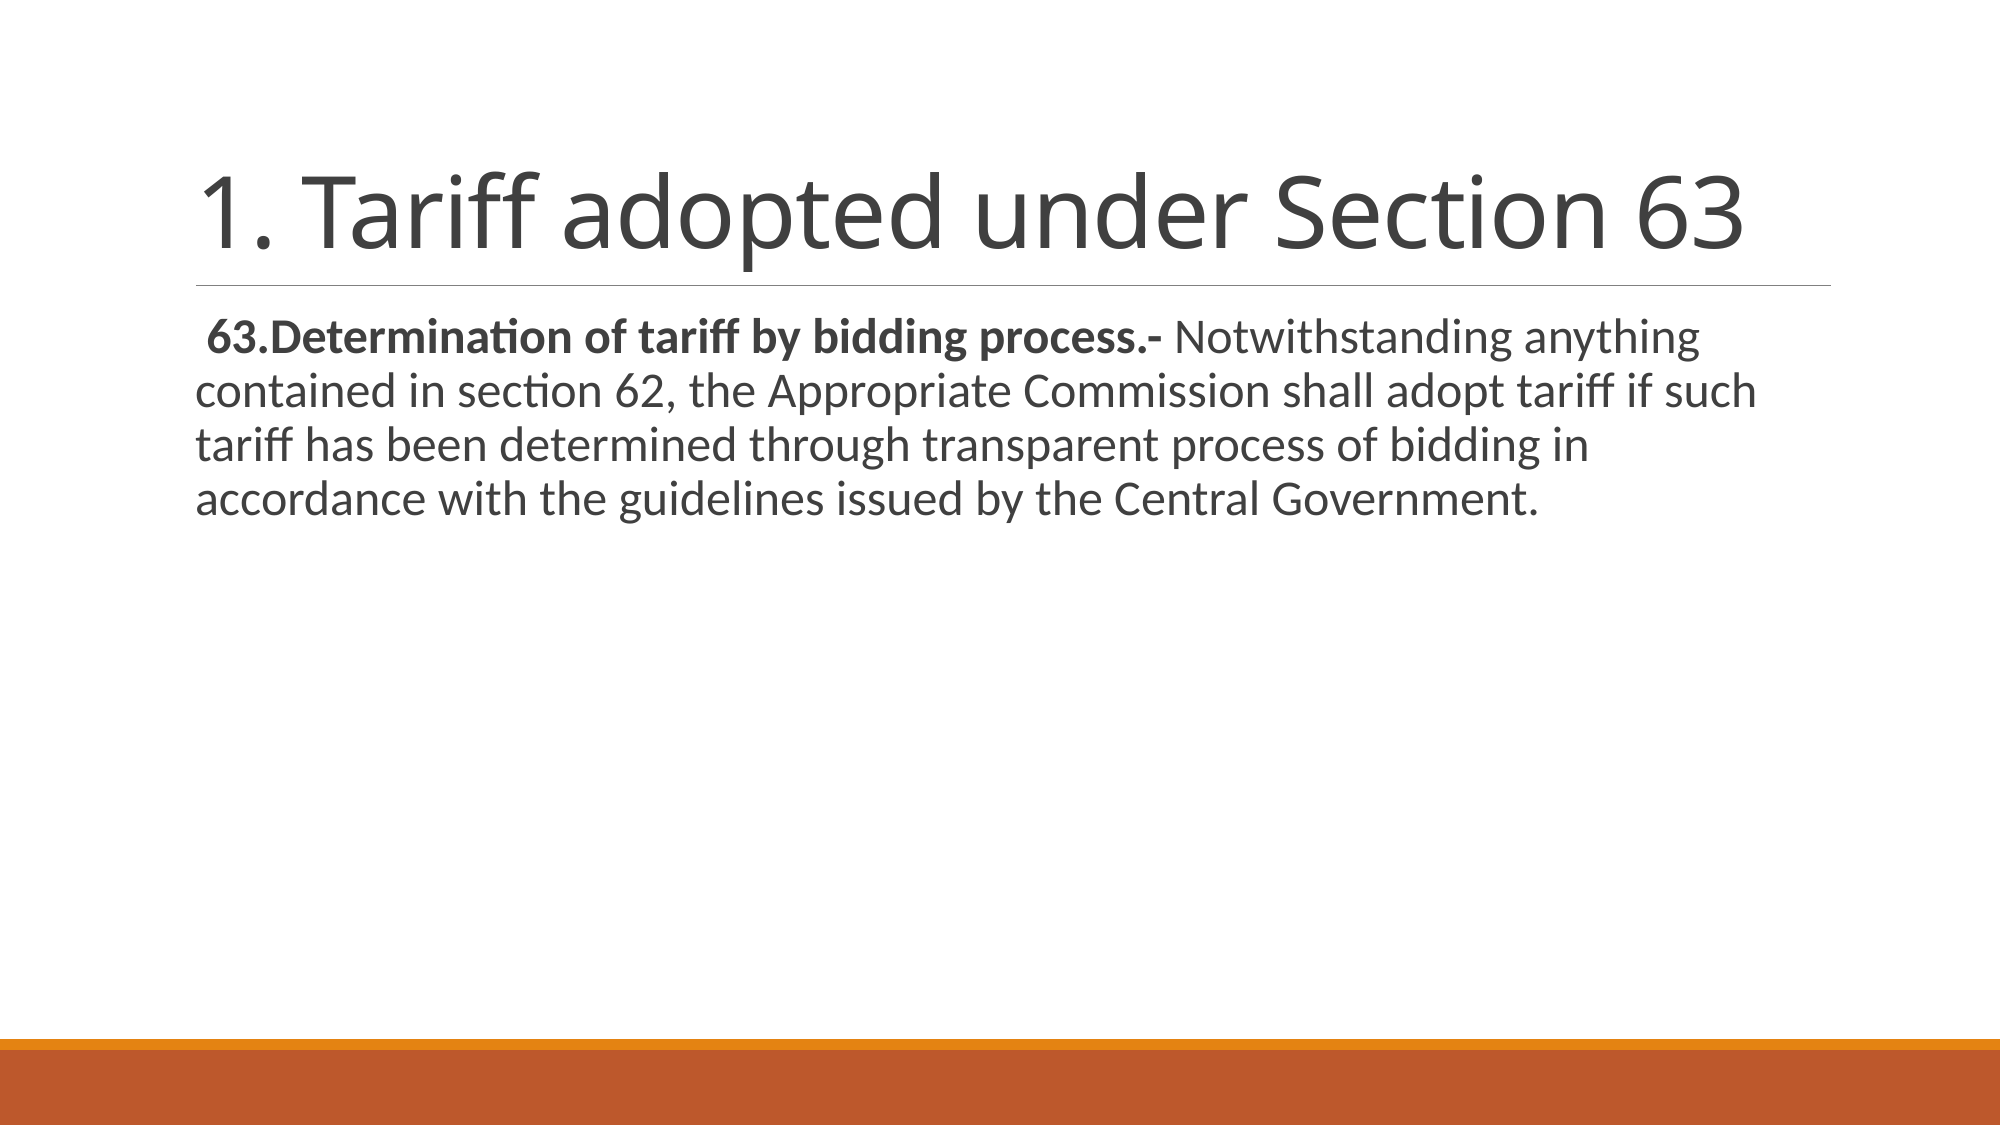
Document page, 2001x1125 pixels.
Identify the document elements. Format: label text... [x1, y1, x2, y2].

list 63.Determination of tariff by bidding process.- Notwithstanding anything contained in section 62, the Appropriate Commission shall adopt tariff if such tariff has been determined through transparent process of bidding in accordance with the guidelines issued by the Central Government. [180, 302, 1830, 963]
title 1. Tariff adopted under Section 63 [180, 38, 1830, 277]
